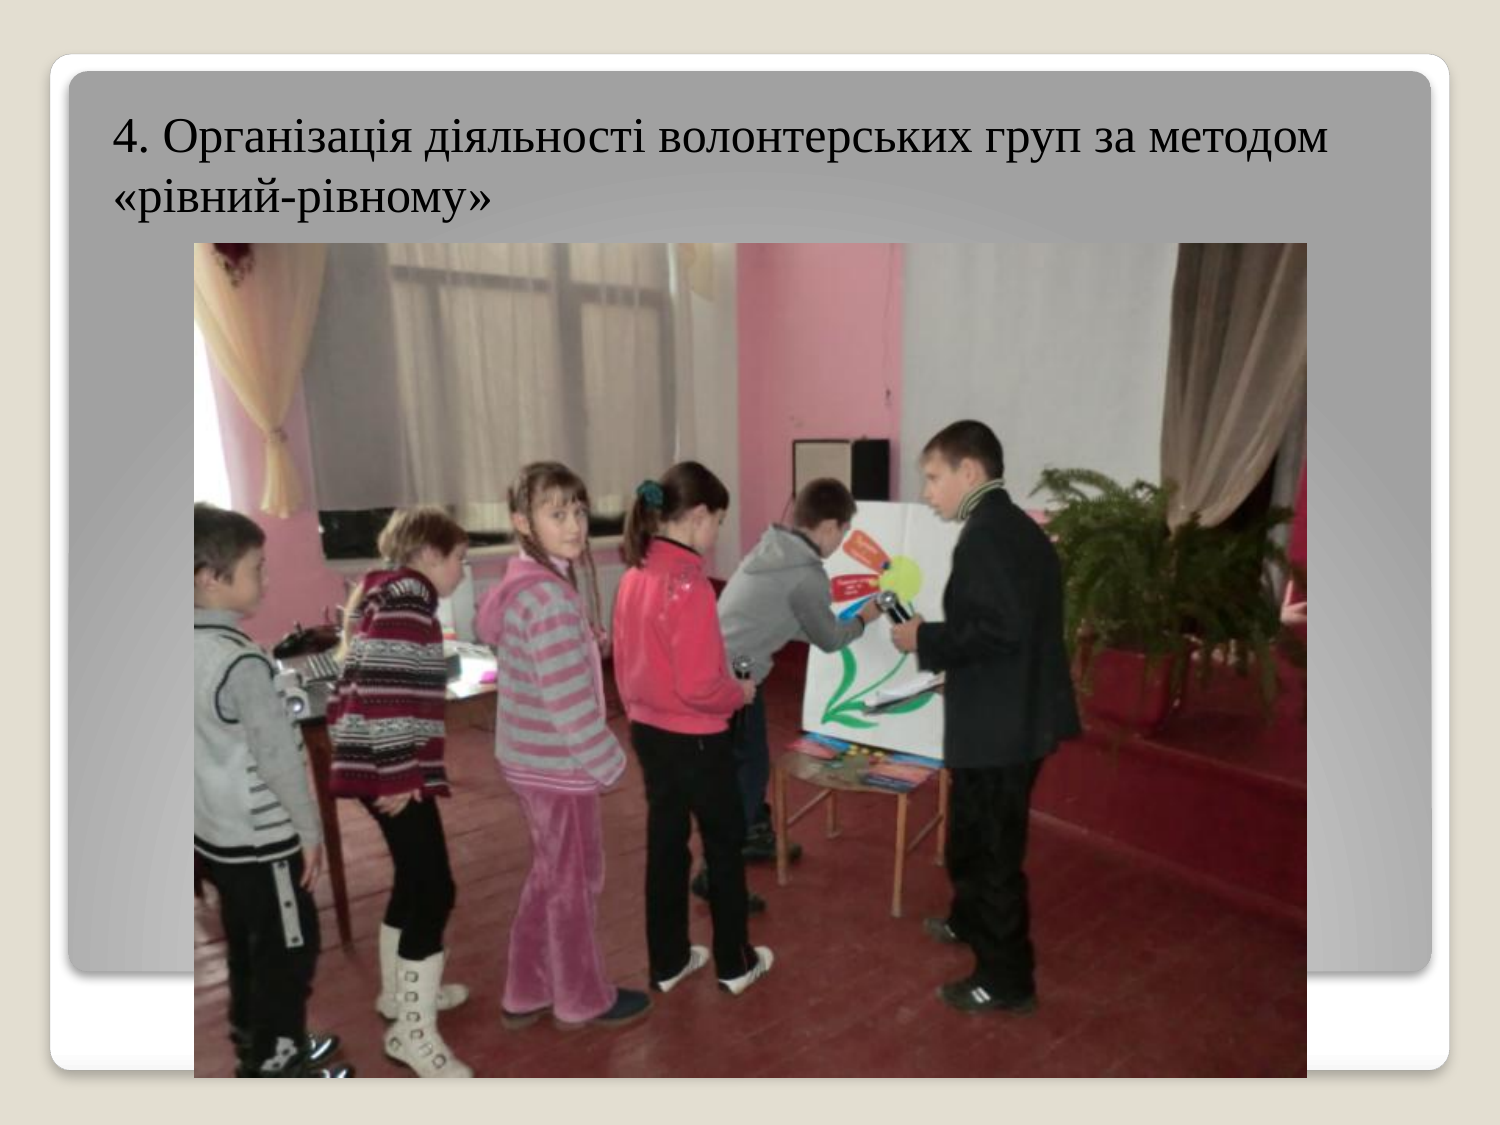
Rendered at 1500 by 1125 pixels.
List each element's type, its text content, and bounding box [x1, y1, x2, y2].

list 4. Організація діяльності волонтерських груп за методом «рівний-рівному» [82, 86, 1425, 774]
picture [194, 243, 1308, 1078]
